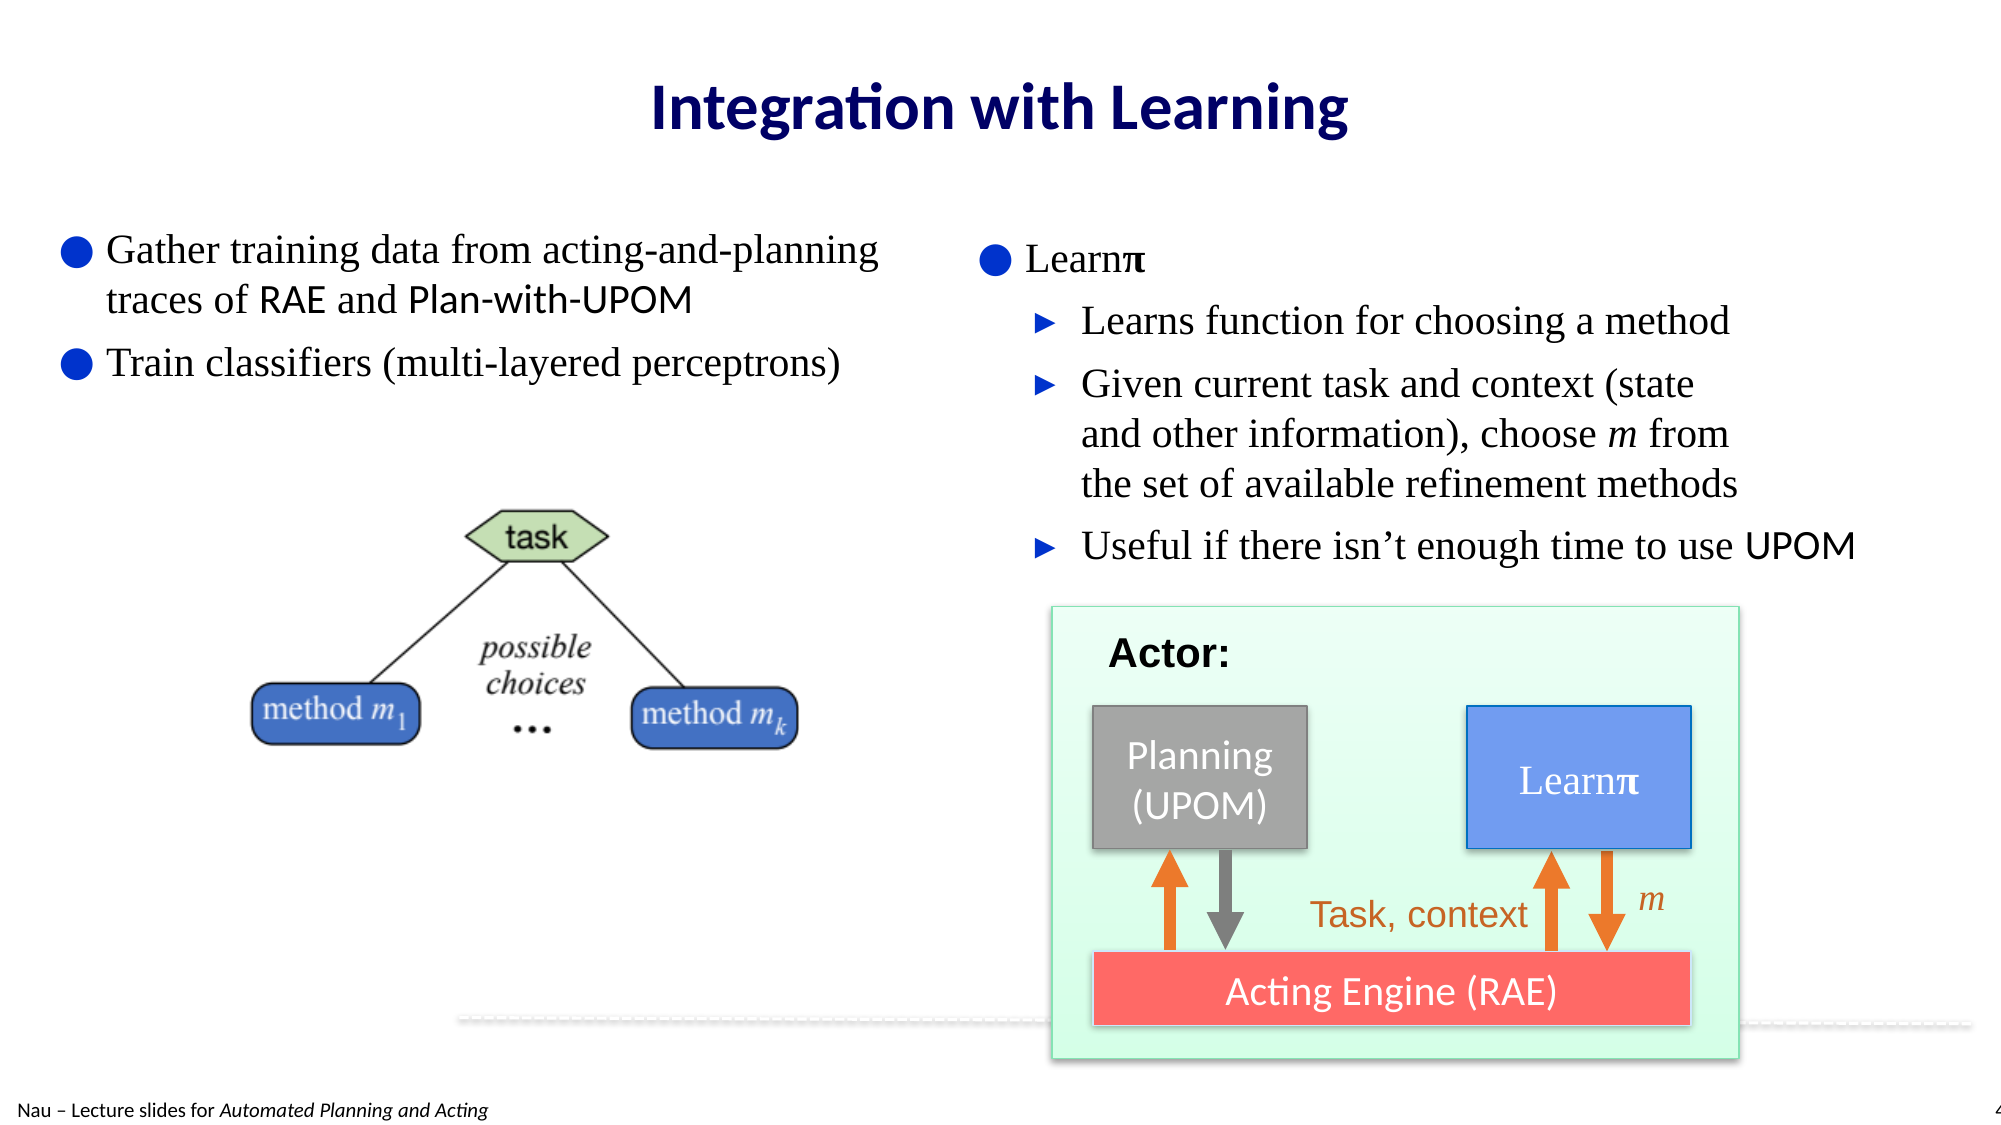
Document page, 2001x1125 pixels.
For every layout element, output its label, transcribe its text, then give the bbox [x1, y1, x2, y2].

title Integration with Learning [32, 16, 1968, 151]
list Gather training data from acting-and-planning traces of RAE and Plan-with-UPOM Train classifiers (multi-layered perceptrons) [43, 214, 928, 410]
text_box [455, 1017, 1046, 1024]
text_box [1051, 606, 1740, 1059]
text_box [1744, 1017, 1972, 1024]
list Learnπ Learns function for choosing a method Given current task and context (state and other information), choose m from the set of available refinement methods Useful if there isn’t enough time to use UPOM [962, 222, 1896, 554]
picture [246, 505, 800, 753]
